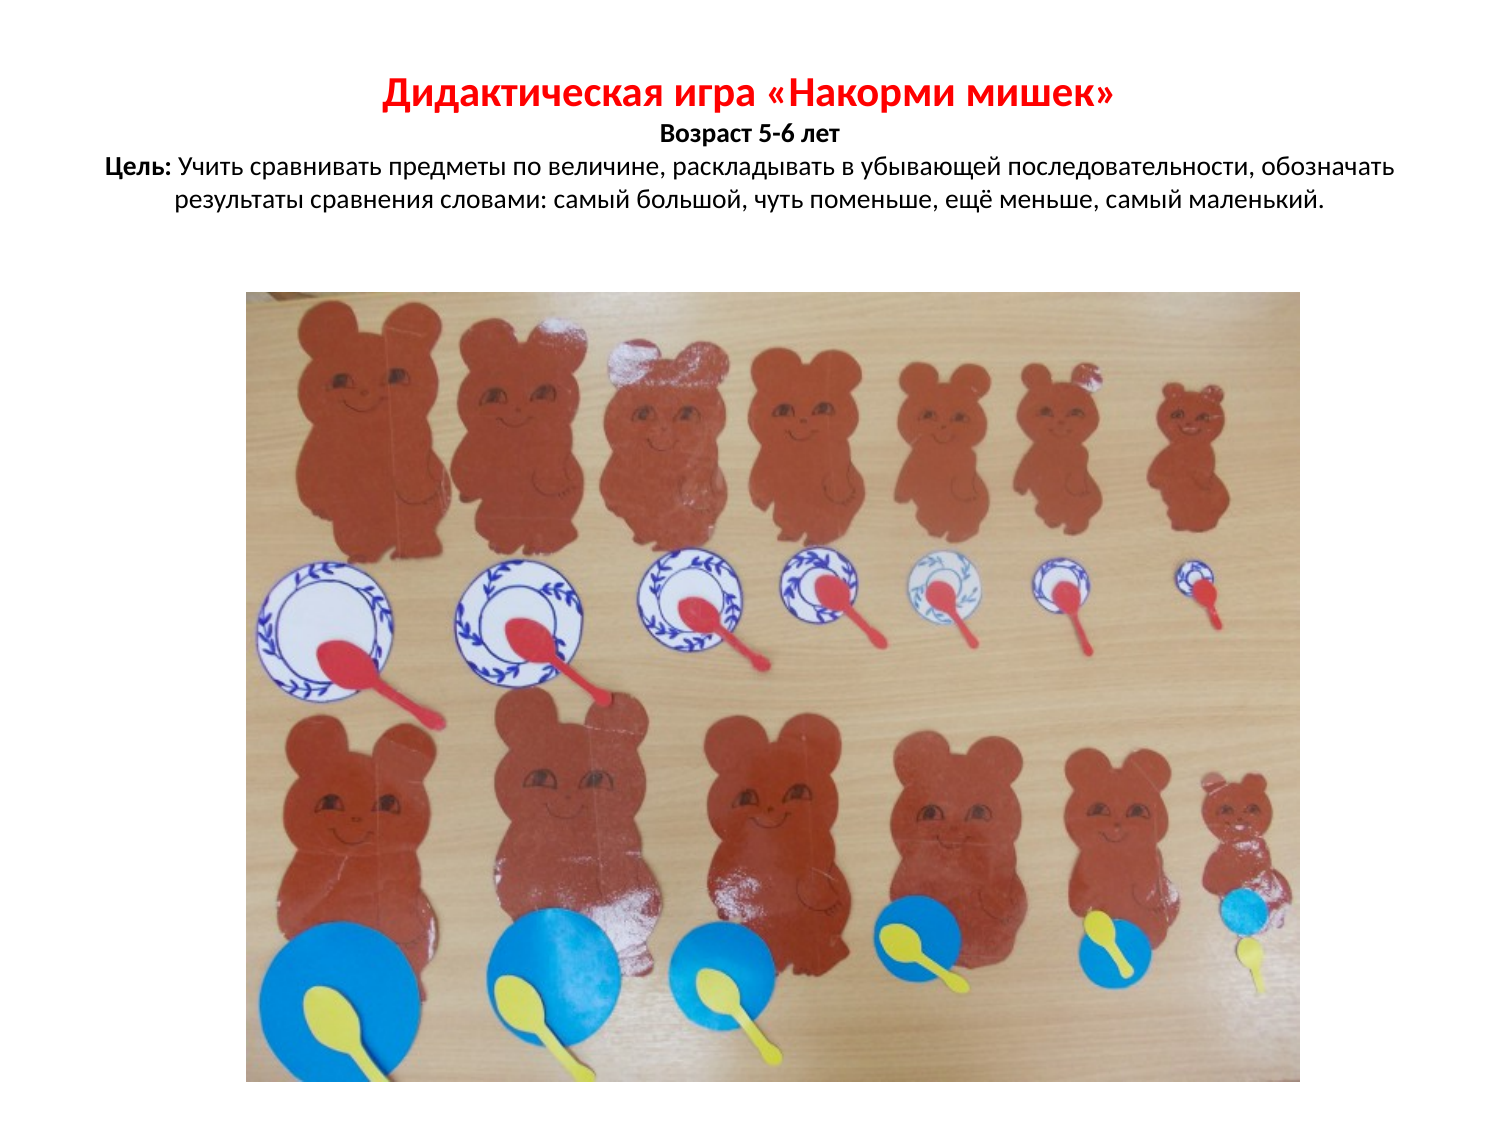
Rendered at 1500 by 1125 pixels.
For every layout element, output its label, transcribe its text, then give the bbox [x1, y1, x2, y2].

picture [245, 292, 1300, 1083]
title Дидактическая игра «Накорми мишек» Возраст 5-6 лет Цель: Учить сравнивать предметы по величине, раскладывать в убывающей последовательности, обозначать результаты сравнения словами: самый большой, чуть поменьше, ещё меньше, самый маленький. [75, 45, 1425, 233]
